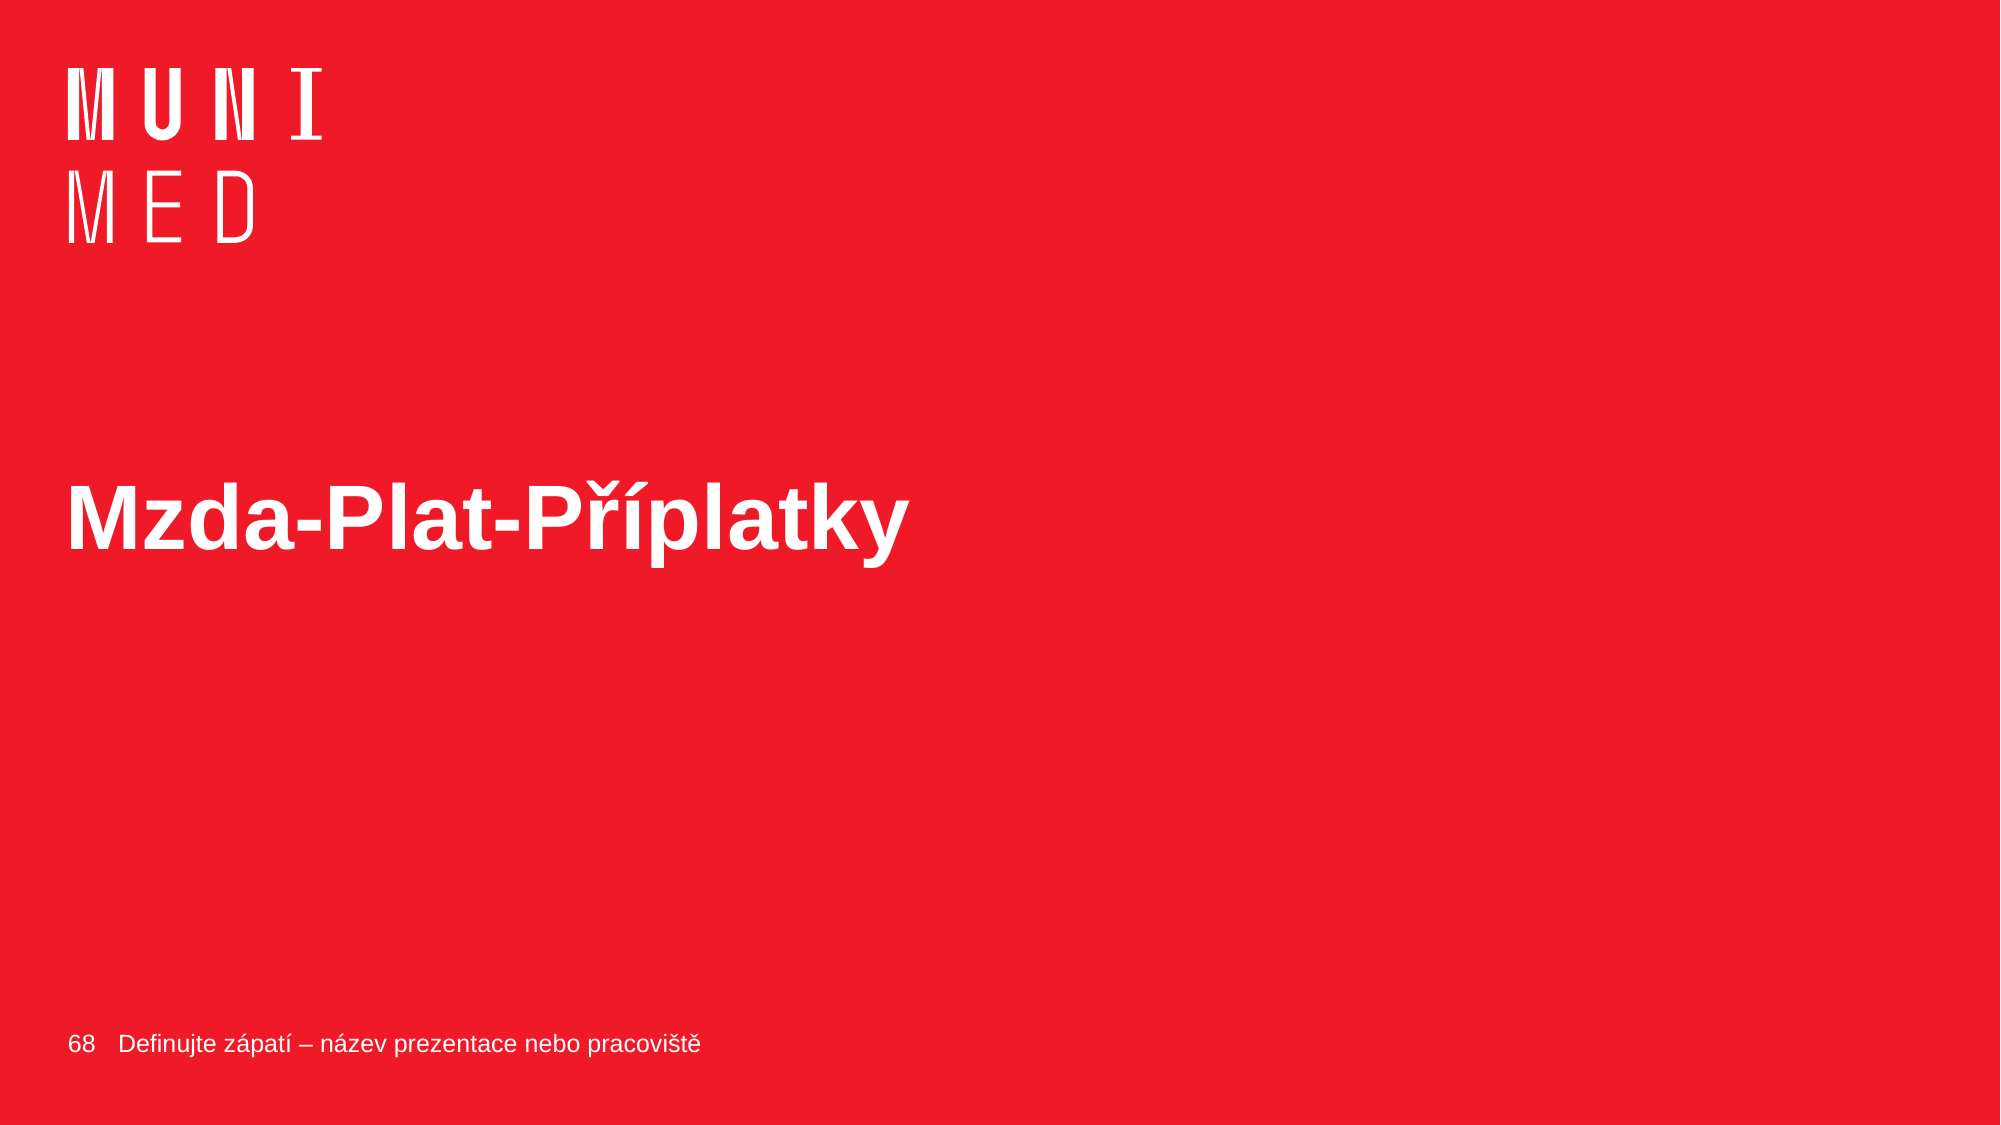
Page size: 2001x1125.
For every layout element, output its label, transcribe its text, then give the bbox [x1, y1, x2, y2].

title Mzda-Plat-Příplatky [65, 475, 1930, 668]
slide_number 68 [67, 1021, 110, 1063]
footer Definujte zápatí – název prezentace nebo pracoviště [118, 1021, 1418, 1063]
